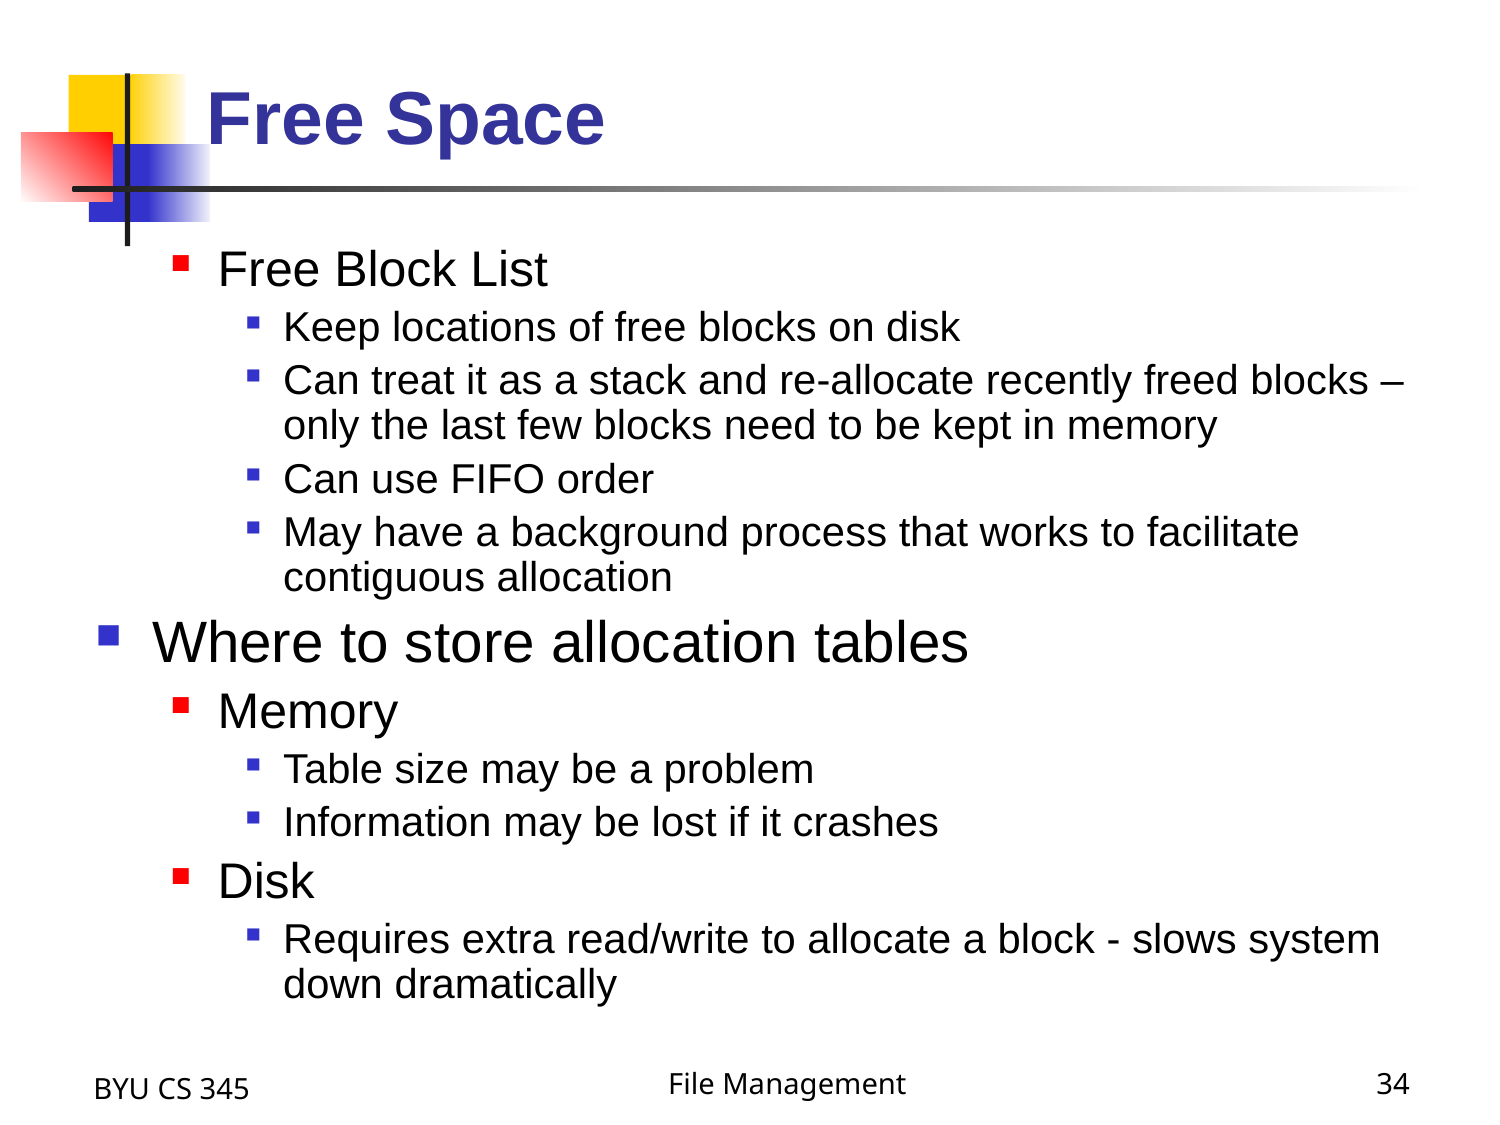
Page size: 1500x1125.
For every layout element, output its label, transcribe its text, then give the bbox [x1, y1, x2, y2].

slide_number BYU CS 345 [78, 1037, 391, 1113]
footer File Management [549, 1051, 1025, 1113]
slide_number 34 [1112, 1051, 1425, 1113]
title Free Space [191, 62, 1175, 168]
list Free Block List Keep locations of free blocks on disk Can treat it as a stack and re-allocate recently freed blocks – only the last few blocks need to be kept in memory Can use FIFO order May have a background process that works to facilitate contiguous allocation Where to store allocation tables Memory Table size may be a problem Information may be lost if it crashes Disk Requires extra read/write to allocate a block - slows system down dramatically [80, 235, 1429, 1051]
